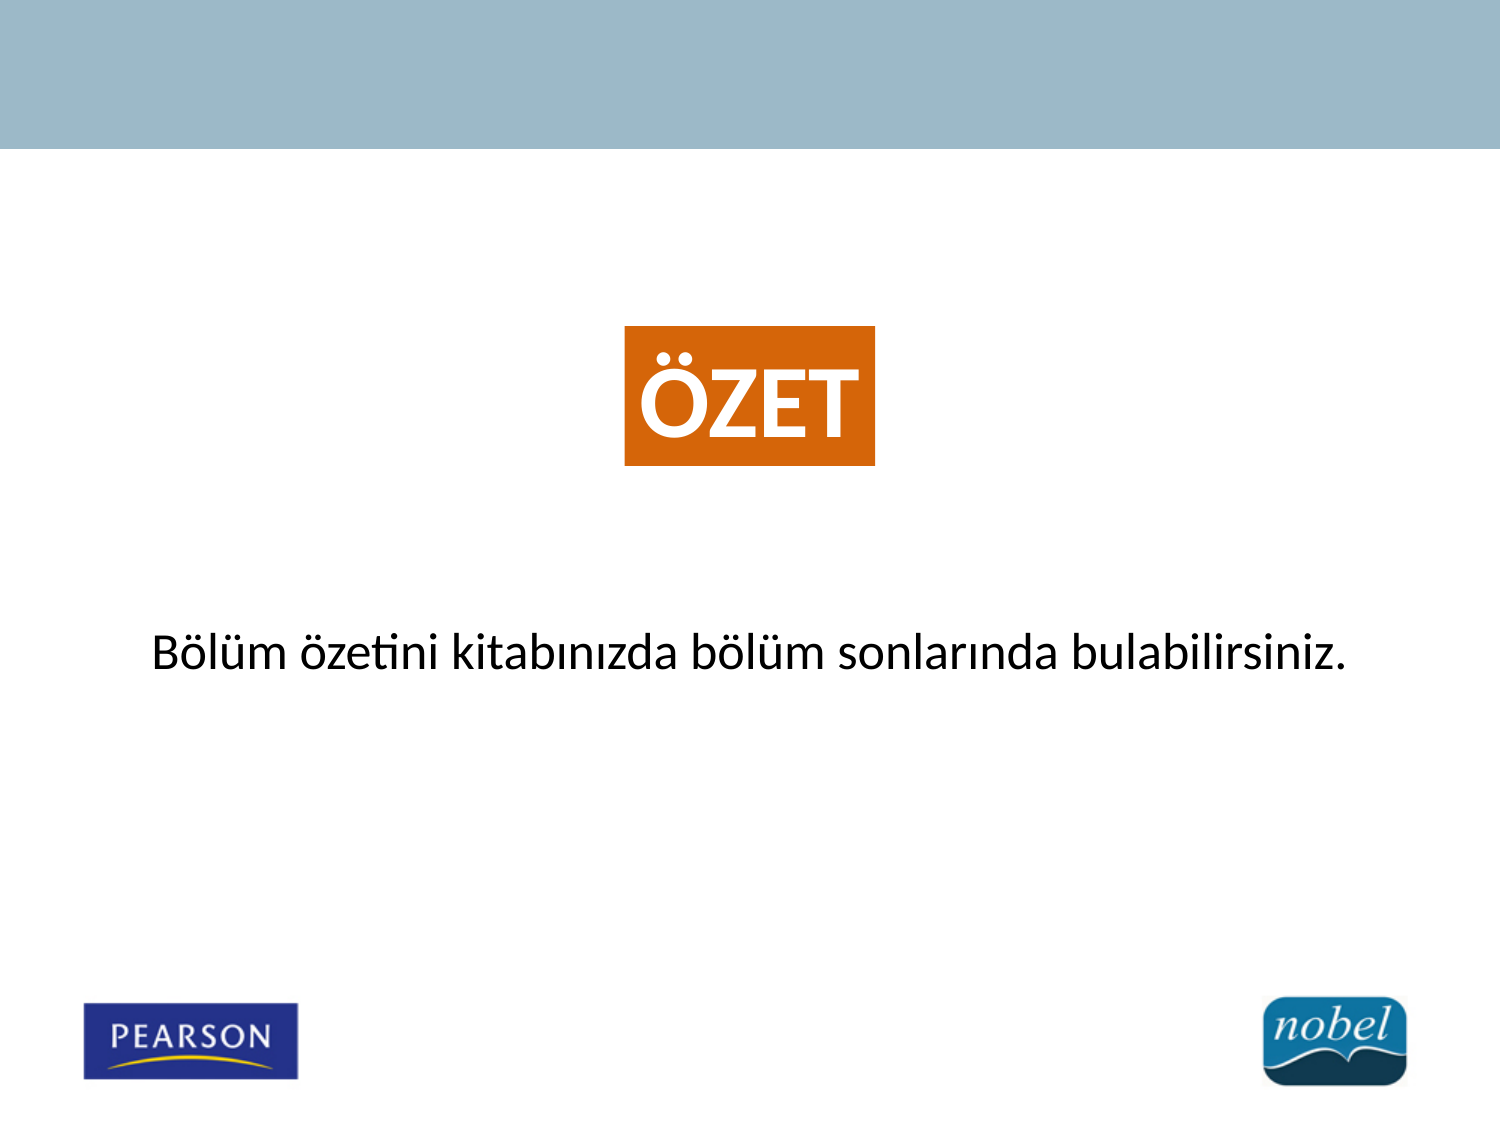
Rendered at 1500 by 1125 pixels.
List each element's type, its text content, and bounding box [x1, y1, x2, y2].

text_box Bölüm özetini kitabınızda bölüm sonlarında bulabilirsiniz. [136, 609, 1364, 687]
picture [0, 0, 1500, 1125]
text_box ÖZET [624, 326, 876, 466]
